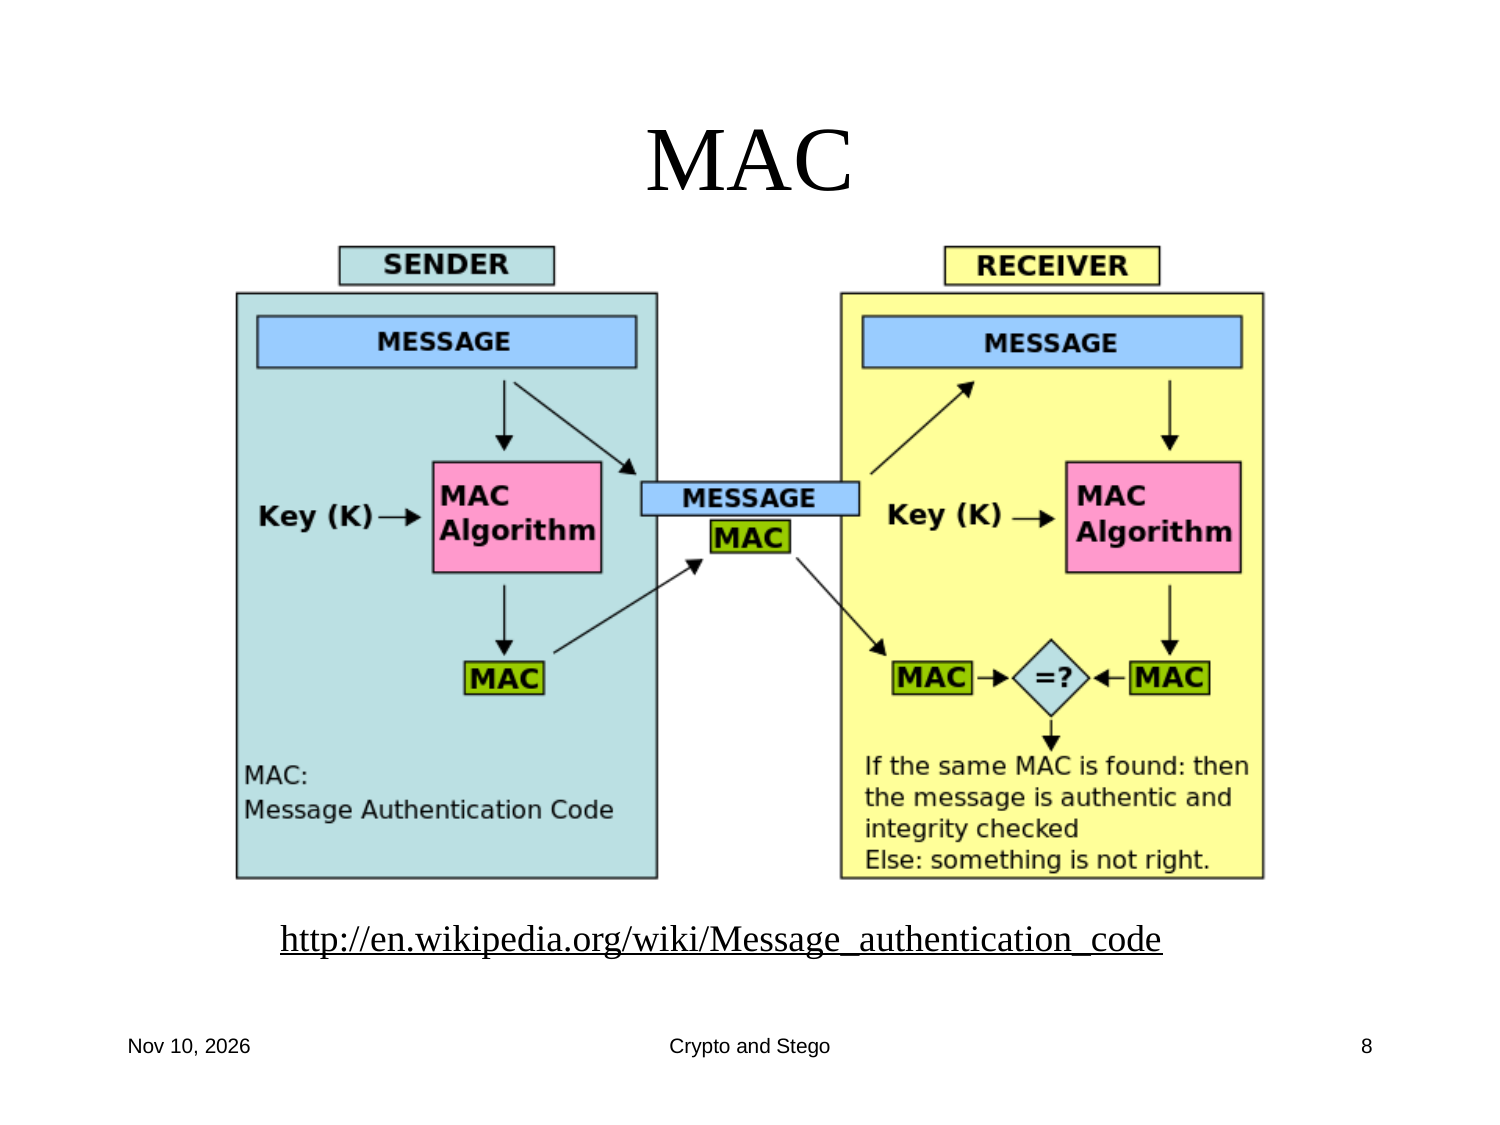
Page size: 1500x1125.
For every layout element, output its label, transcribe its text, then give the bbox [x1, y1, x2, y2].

title MAC [112, 99, 1388, 209]
slide_number 8 [1074, 1024, 1388, 1101]
slide_number 29-Jul-15 [112, 1024, 426, 1101]
picture [233, 243, 1267, 883]
footer Crypto and Stego [512, 1024, 988, 1101]
text_box http://en.wikipedia.org/wiki/Message_authentication_code [265, 906, 1400, 966]
